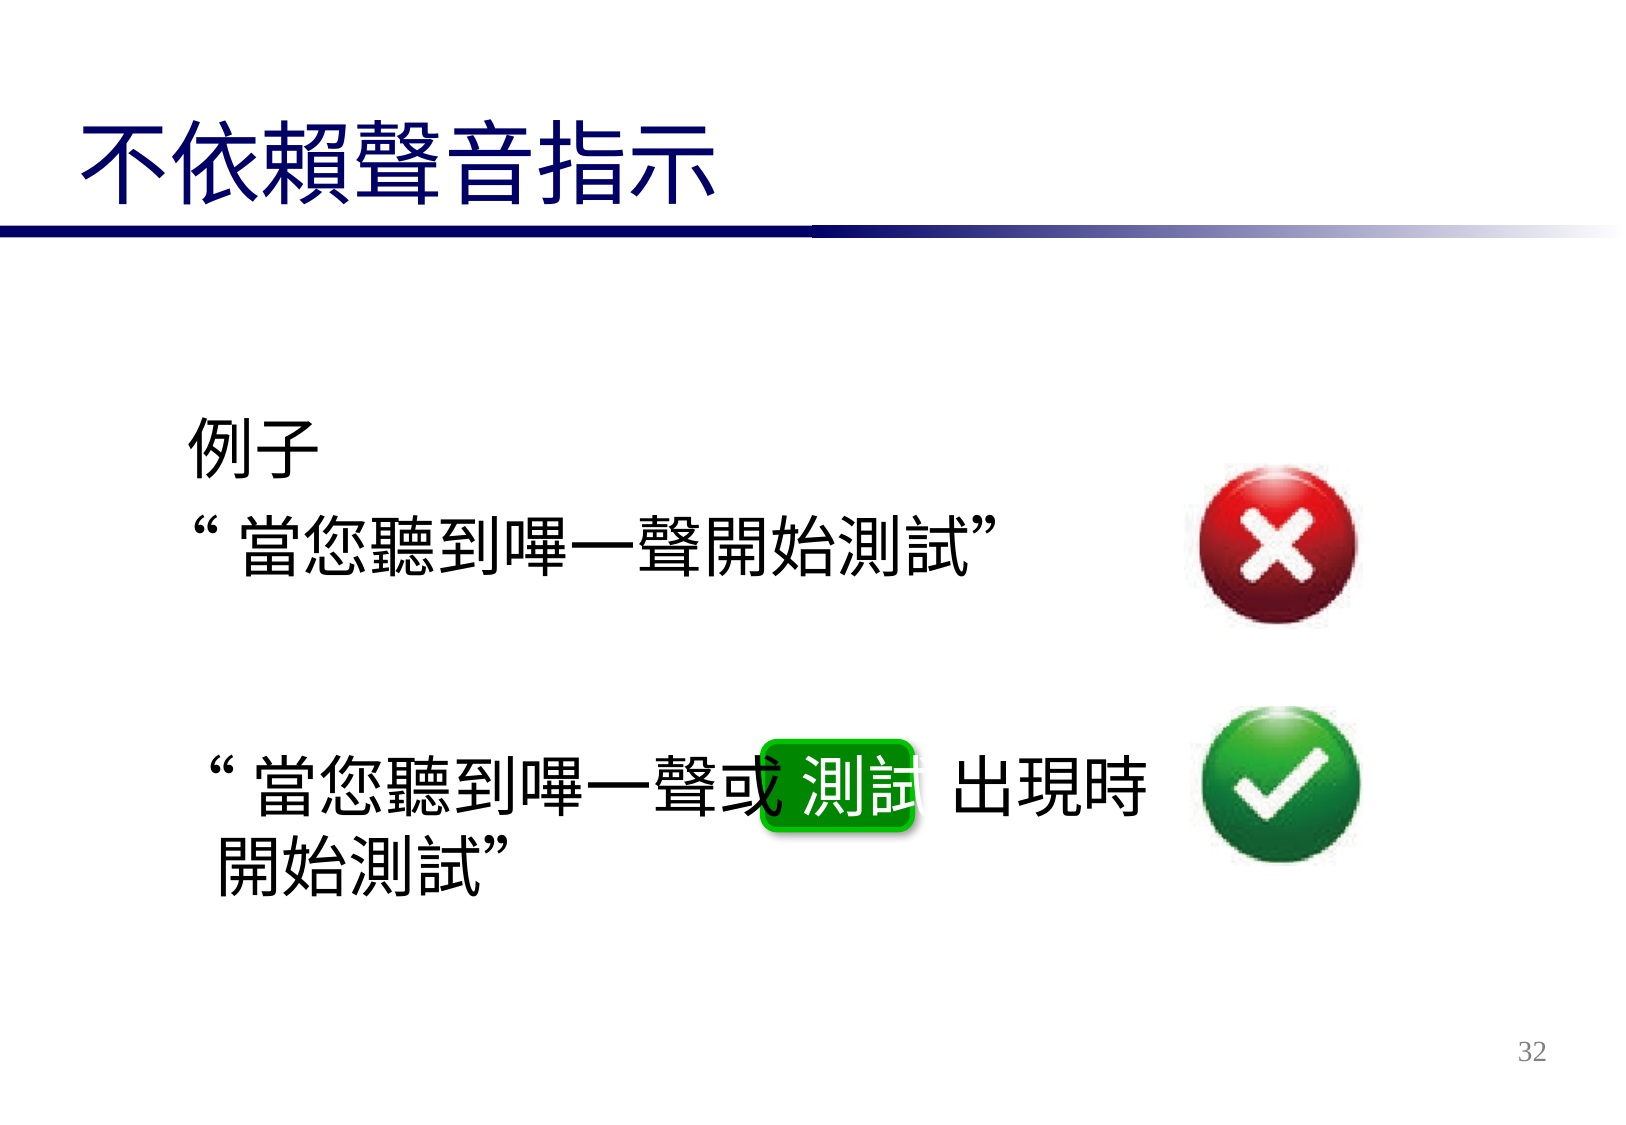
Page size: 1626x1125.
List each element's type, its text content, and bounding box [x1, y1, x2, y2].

text_box “當您聽到嗶一聲開始測試” [138, 497, 1052, 592]
text_box 例子 [88, 399, 337, 495]
picture [1188, 705, 1363, 866]
picture [1177, 462, 1363, 629]
title 不依賴聲音指示 [62, 43, 1563, 225]
slide_number 32 [1223, 1012, 1563, 1088]
text_box “當您聽到嗶一聲或 測試 出現時 開始測試” [154, 737, 1165, 913]
